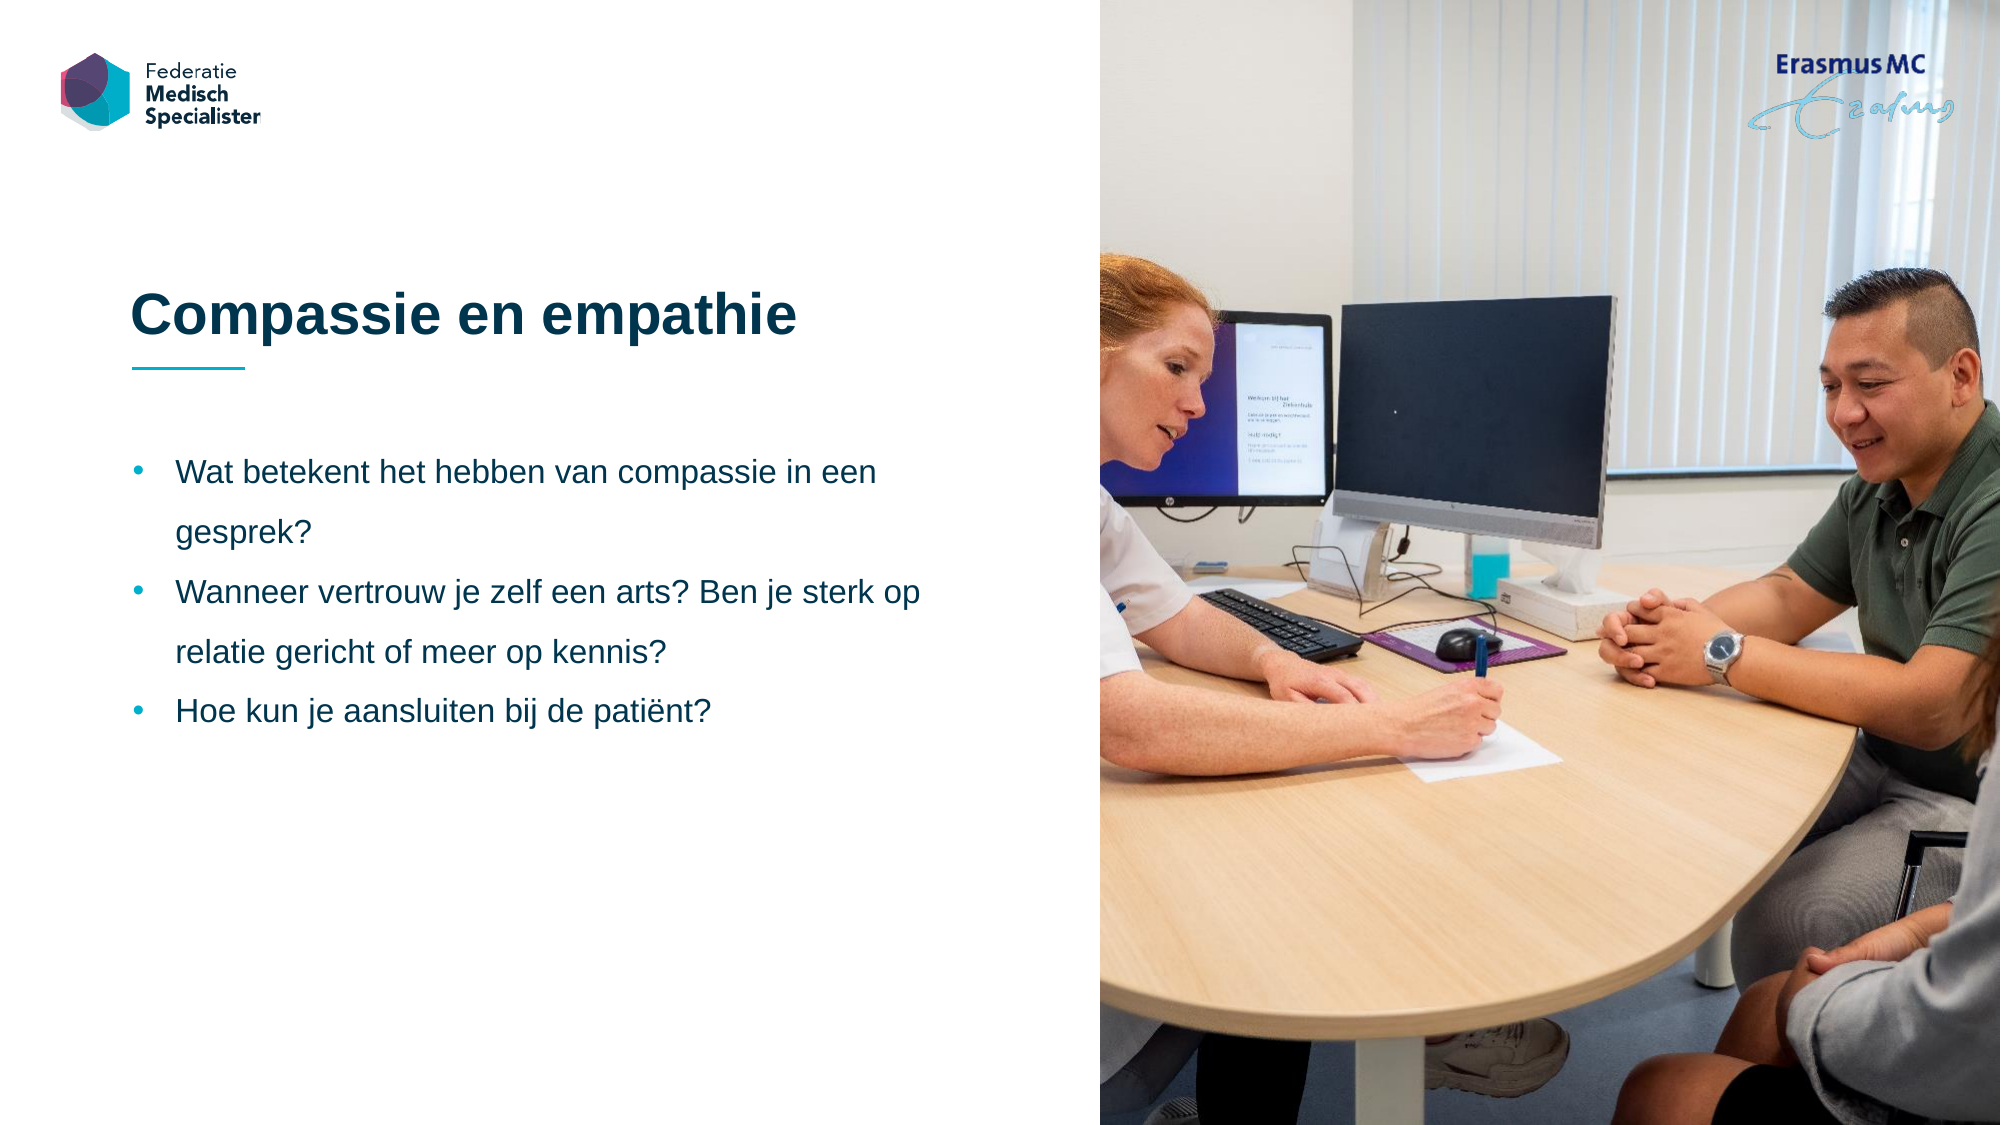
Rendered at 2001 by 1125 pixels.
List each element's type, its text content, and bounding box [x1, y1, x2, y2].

list Compassie en empathie [115, 200, 1035, 355]
picture [1100, 0, 2000, 1125]
list Wat betekent het hebben van compassie in een gesprek? Wanneer vertrouw je zelf een arts? Ben je sterk op relatie gericht of meer op kennis? Hoe kun je aansluiten bij de patiënt? [115, 423, 958, 999]
